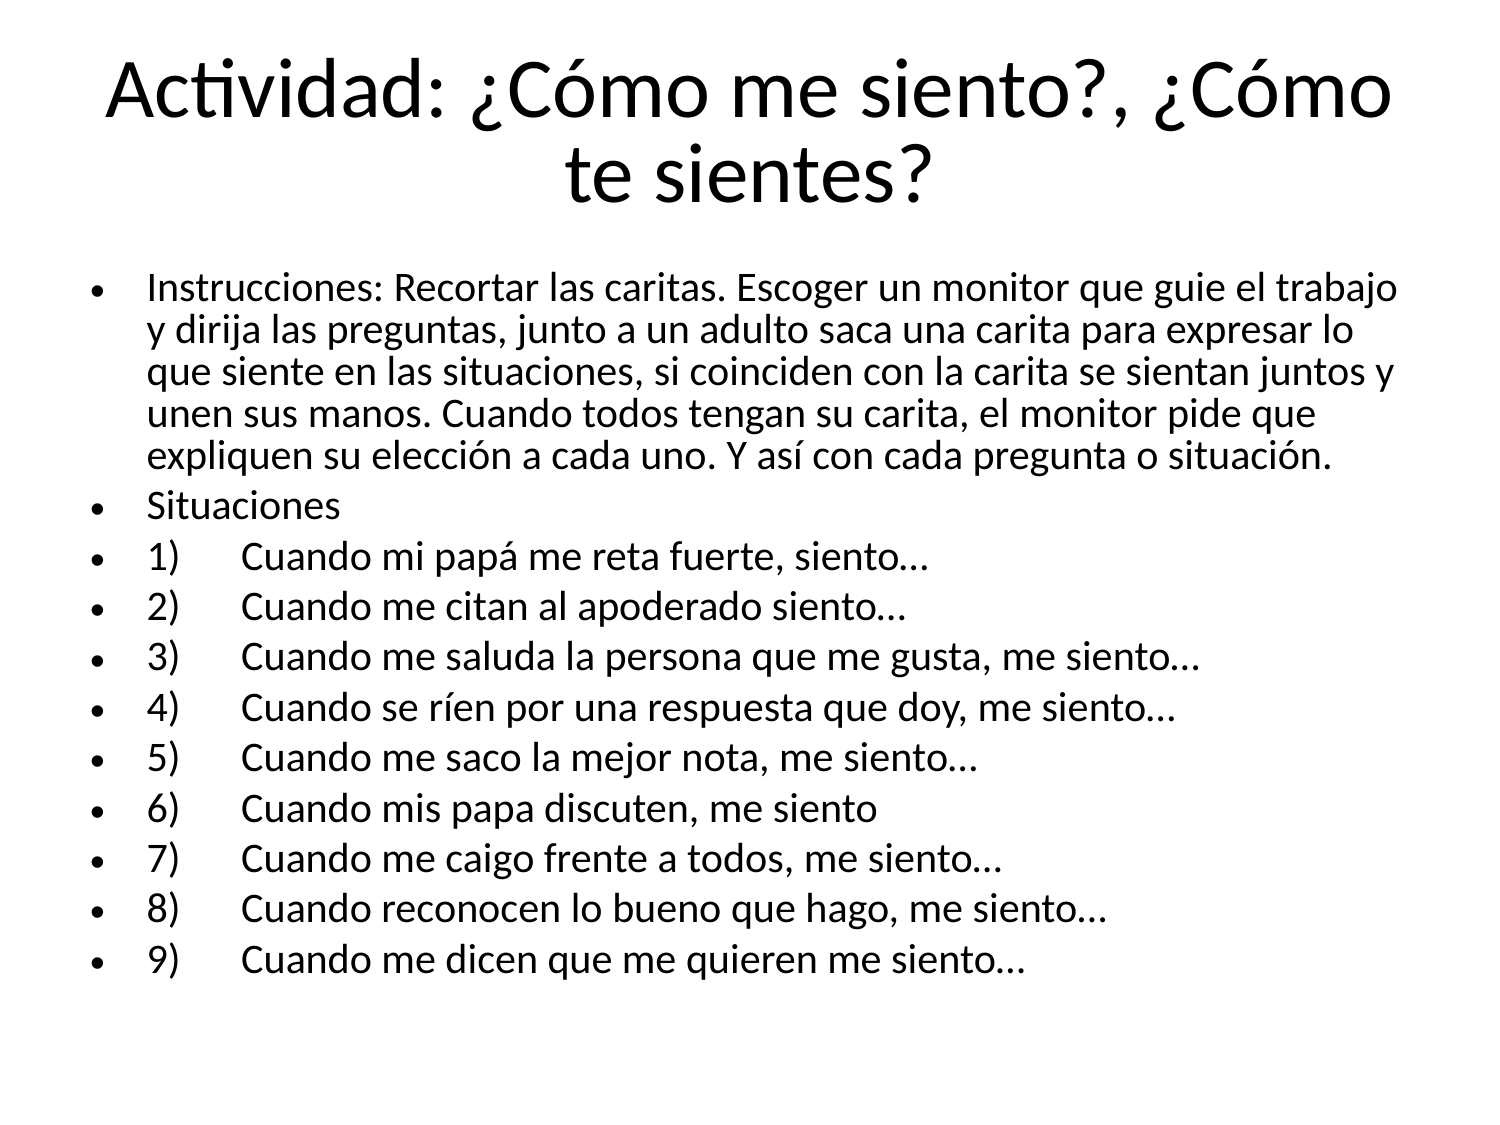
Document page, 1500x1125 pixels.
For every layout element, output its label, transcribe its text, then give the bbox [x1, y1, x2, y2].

list Instrucciones: Recortar las caritas. Escoger un monitor que guie el trabajo y dirija las preguntas, junto a un adulto saca una carita para expresar lo que siente en las situaciones, si coinciden con la carita se sientan juntos y unen sus manos. Cuando todos tengan su carita, el monitor pide que expliquen su elección a cada uno. Y así con cada pregunta o situación. Situaciones 1) Cuando mi papá me reta fuerte, siento… 2) Cuando me citan al apoderado siento… 3) Cuando me saluda la persona que me gusta, me siento… 4) Cuando se ríen por una respuesta que doy, me siento… 5) Cuando me saco la mejor nota, me siento… 6) Cuando mis papa discuten, me siento 7) Cuando me caigo frente a todos, me siento… 8) Cuando reconocen lo bueno que hago, me siento… 9) Cuando me dicen que me quieren me siento… [75, 262, 1425, 1005]
title Actividad: ¿Cómo me siento?, ¿Cómo te sientes? [75, 45, 1425, 233]
